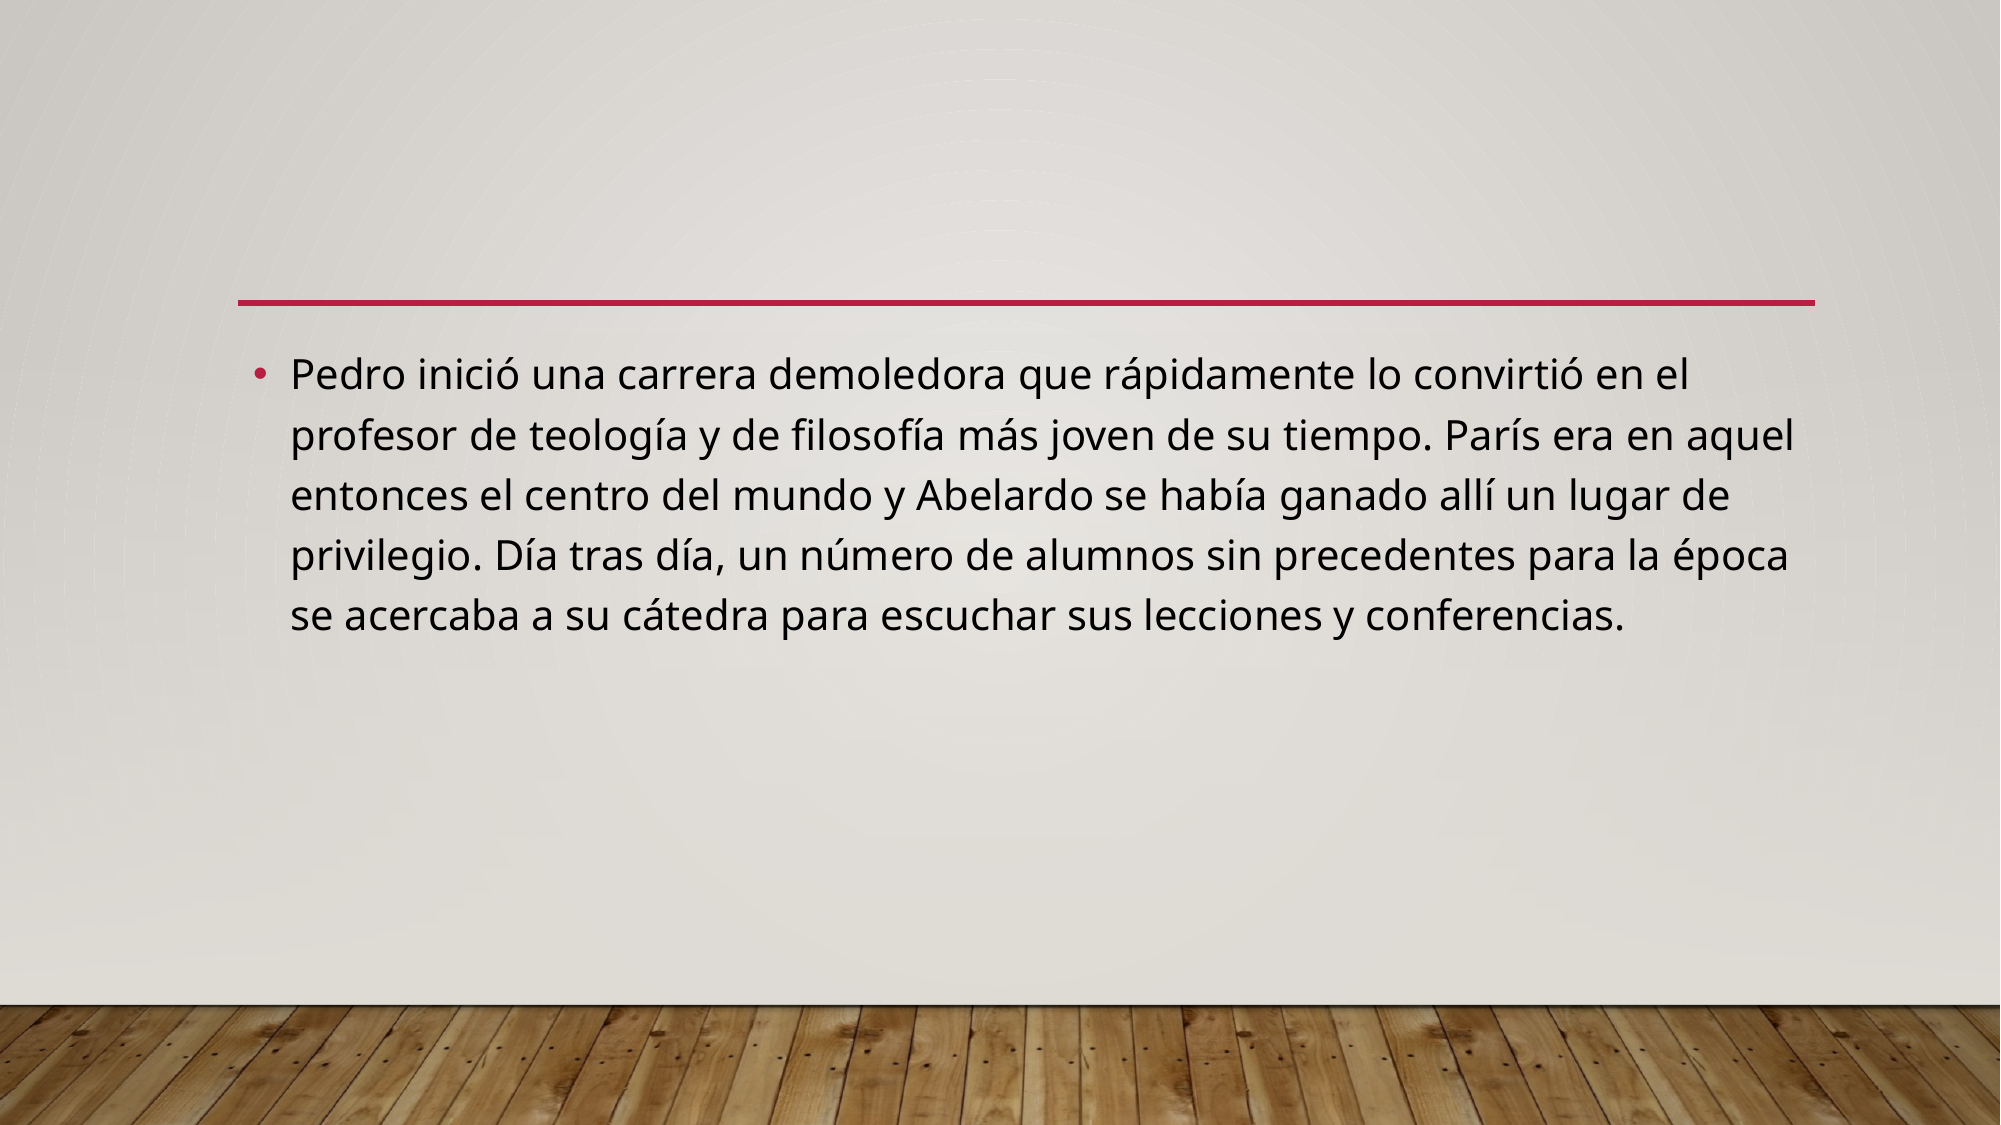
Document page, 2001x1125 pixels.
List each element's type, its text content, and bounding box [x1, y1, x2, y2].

list Pedro inició una carrera demoledora que rápidamente lo convirtió en el profesor de teología y de filosofía más joven de su tiempo. París era en aquel entonces el centro del mundo y Abelardo se había ganado allí un lugar de privilegio. Día tras día, un número de alumnos sin precedentes para la época se acercaba a su cátedra para escuchar sus lecciones y conferencias. [238, 330, 1814, 897]
picture [0, 1005, 2000, 1125]
